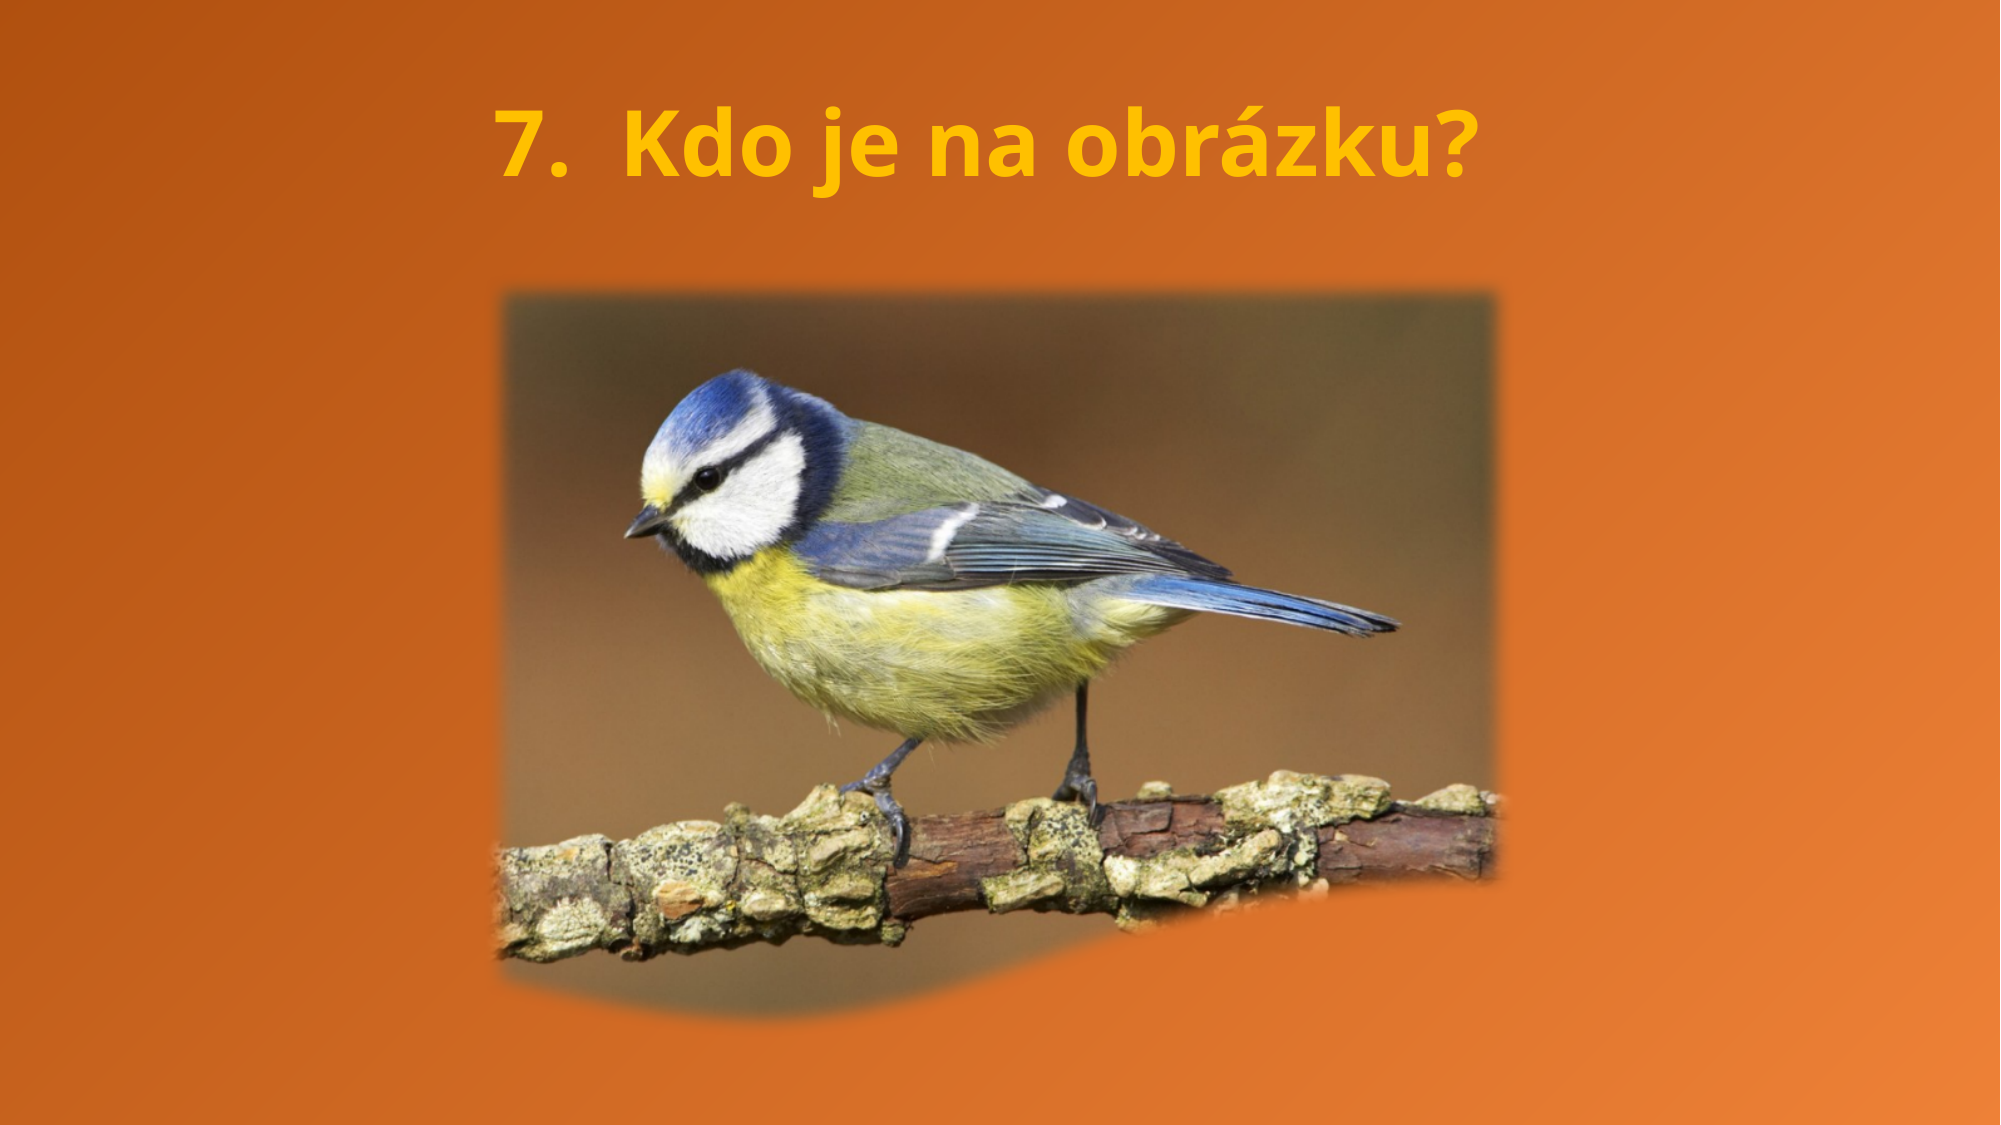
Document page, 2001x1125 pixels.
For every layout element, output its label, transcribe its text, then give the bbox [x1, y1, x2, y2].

text_box 7. Kdo je na obrázku? [447, 90, 1551, 239]
picture [484, 274, 1514, 1047]
